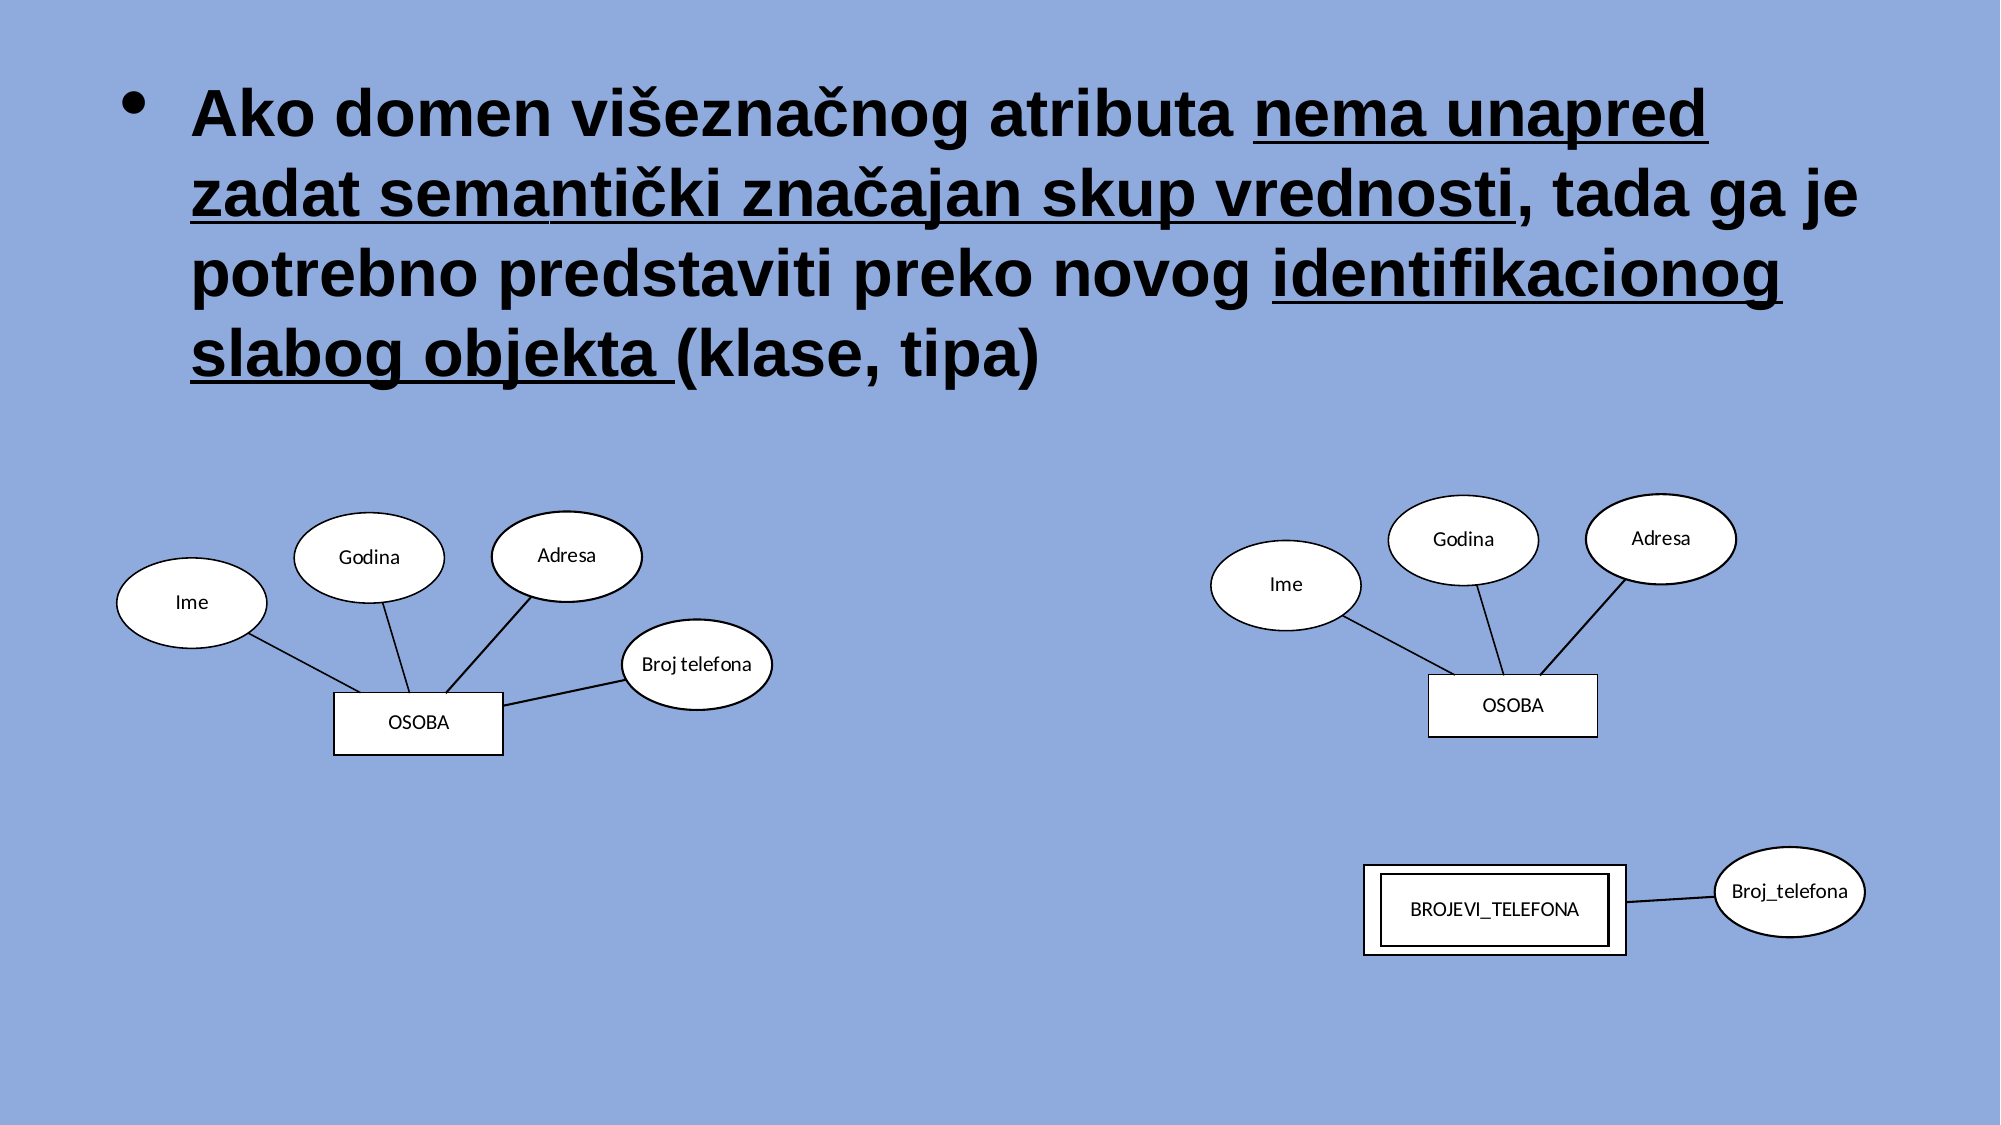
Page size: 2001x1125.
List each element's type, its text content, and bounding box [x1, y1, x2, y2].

picture [112, 507, 775, 757]
picture [1206, 490, 1868, 958]
text_box Ako domen višeznačnog atributa nema unapred zadat semantički značajan skup vrednosti, tada ga je potrebno predstaviti preko novog identifikacionog slabog objekta (klase, tipa) [85, 62, 1899, 398]
